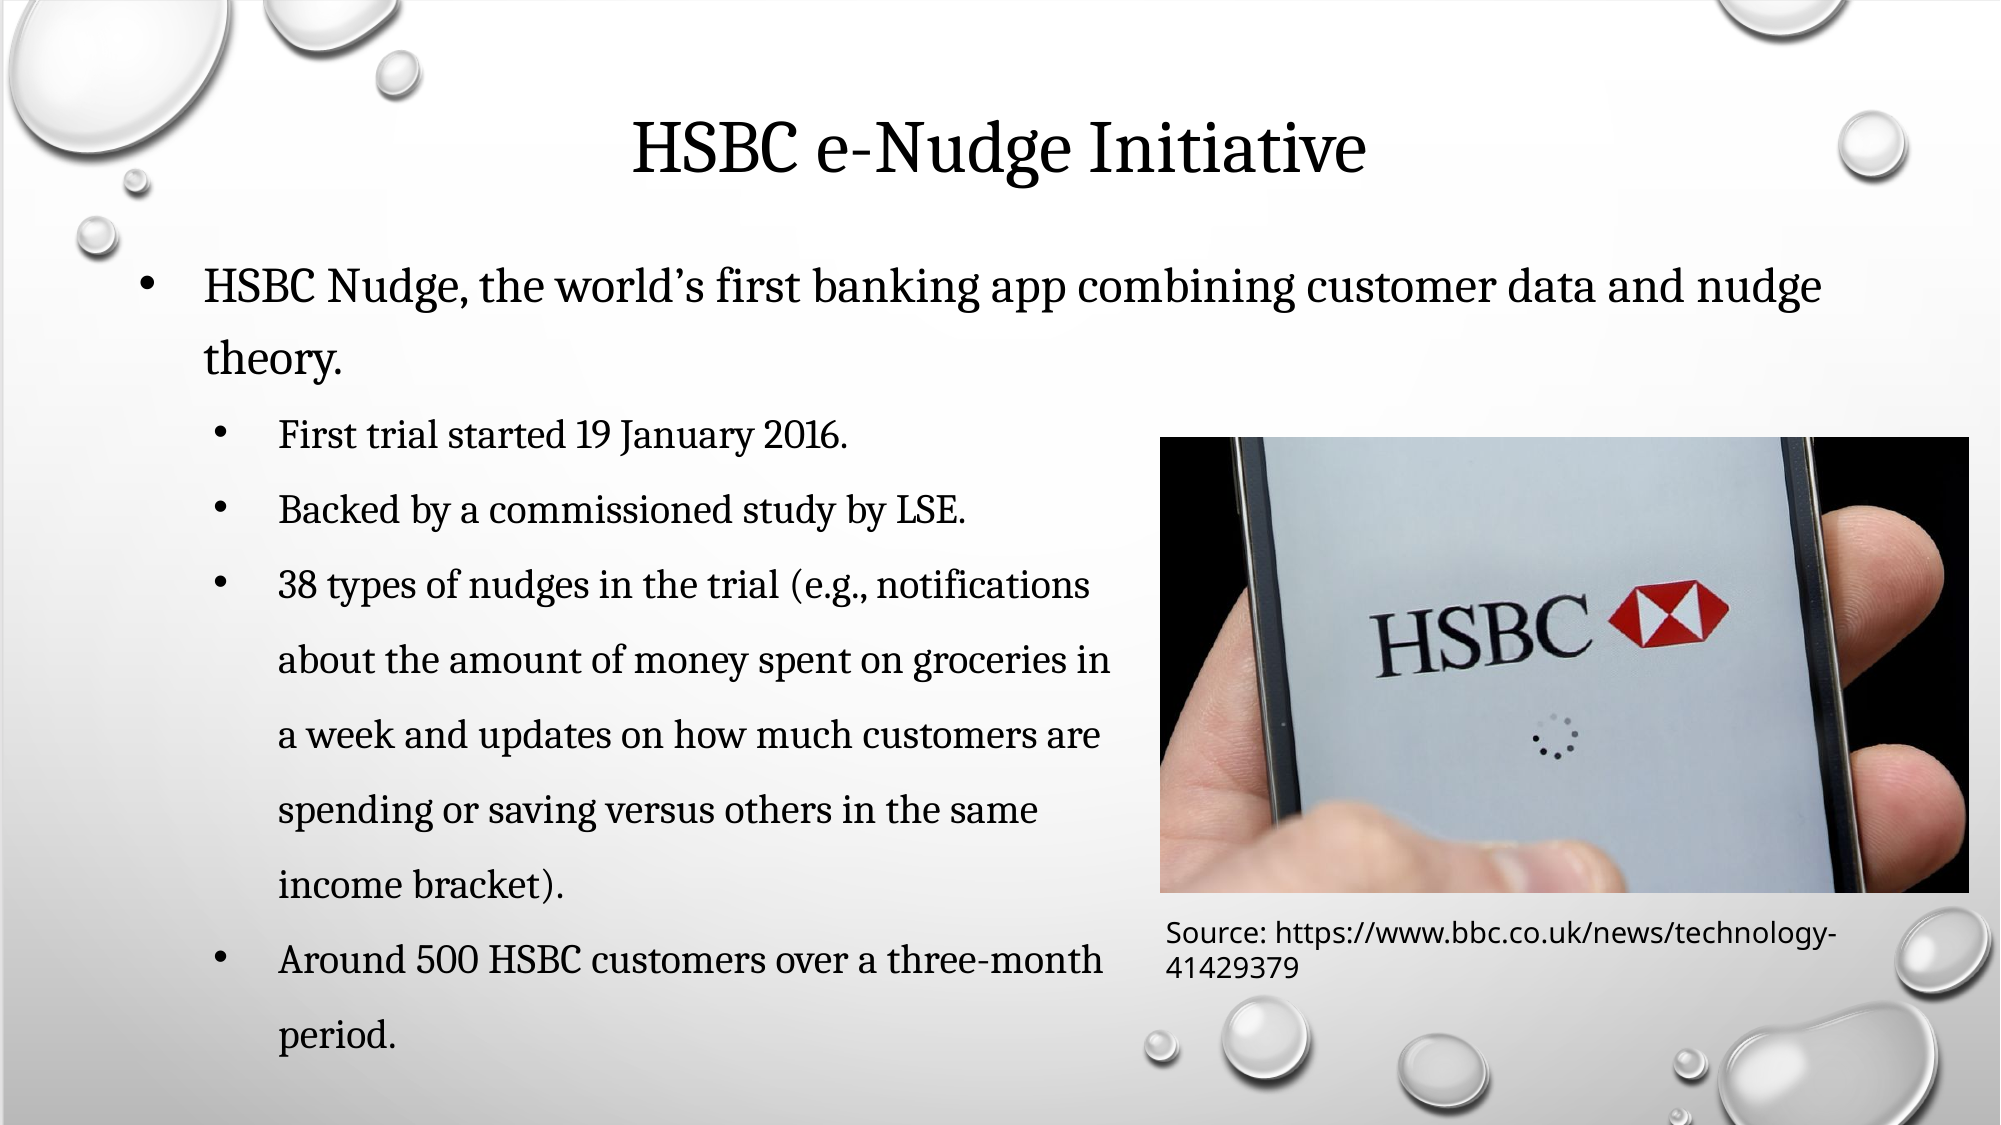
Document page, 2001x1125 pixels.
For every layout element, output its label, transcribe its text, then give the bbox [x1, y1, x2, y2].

picture [0, 0, 2000, 1125]
text_box First trial started 19 January 2016. Backed by a commissioned study by LSE. 38 types of nudges in the trial (e.g., notifications about the amount of money spent on groceries in a week and updates on how much customers are spending or saving versus others in the same income bracket). Around 500 HSBC customers over a three-month period. [99, 374, 1142, 1064]
title HSBC e-Nudge Initiative [149, 65, 1850, 231]
text_box Source: https://www.bbc.co.uk/news/technology-41429379 [1151, 907, 1978, 992]
list HSBC Nudge, the world’s first banking app combining customer data and nudge theory. [99, 232, 1888, 398]
